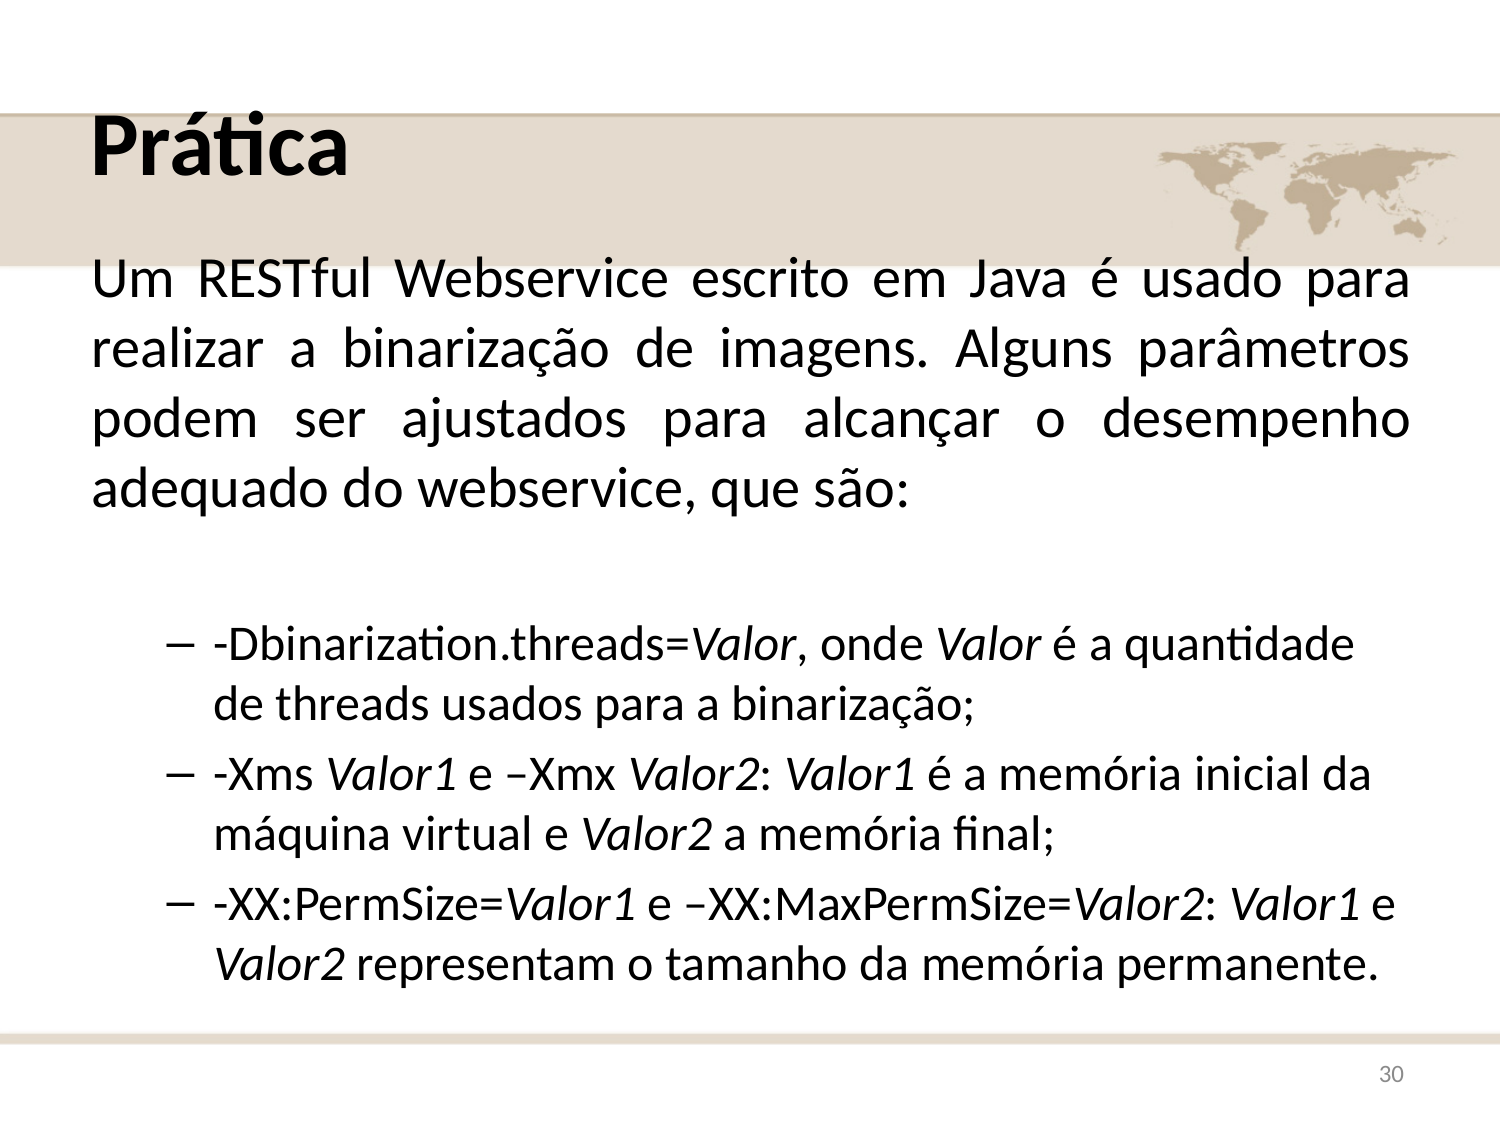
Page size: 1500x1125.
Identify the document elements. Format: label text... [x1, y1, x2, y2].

picture [0, 0, 1500, 1125]
slide_number 30 [1074, 1042, 1425, 1103]
title Prática [74, 44, 1426, 233]
list Um RESTful Webservice escrito em Java é usado para realizar a binarização de imagens. Alguns parâmetros podem ser ajustados para alcançar o desempenho adequado do webservice, que são: -Dbinarization.threads=Valor, onde Valor é a quantidade de threads usados para a binarização; -Xms Valor1 e –Xmx Valor2: Valor1 é a memória inicial da máquina virtual e Valor2 a memória final; -XX:PermSize=Valor1 e –XX:MaxPermSize=Valor2: Valor1 e Valor2 representam o tamanho da memória permanente. [76, 231, 1427, 1036]
